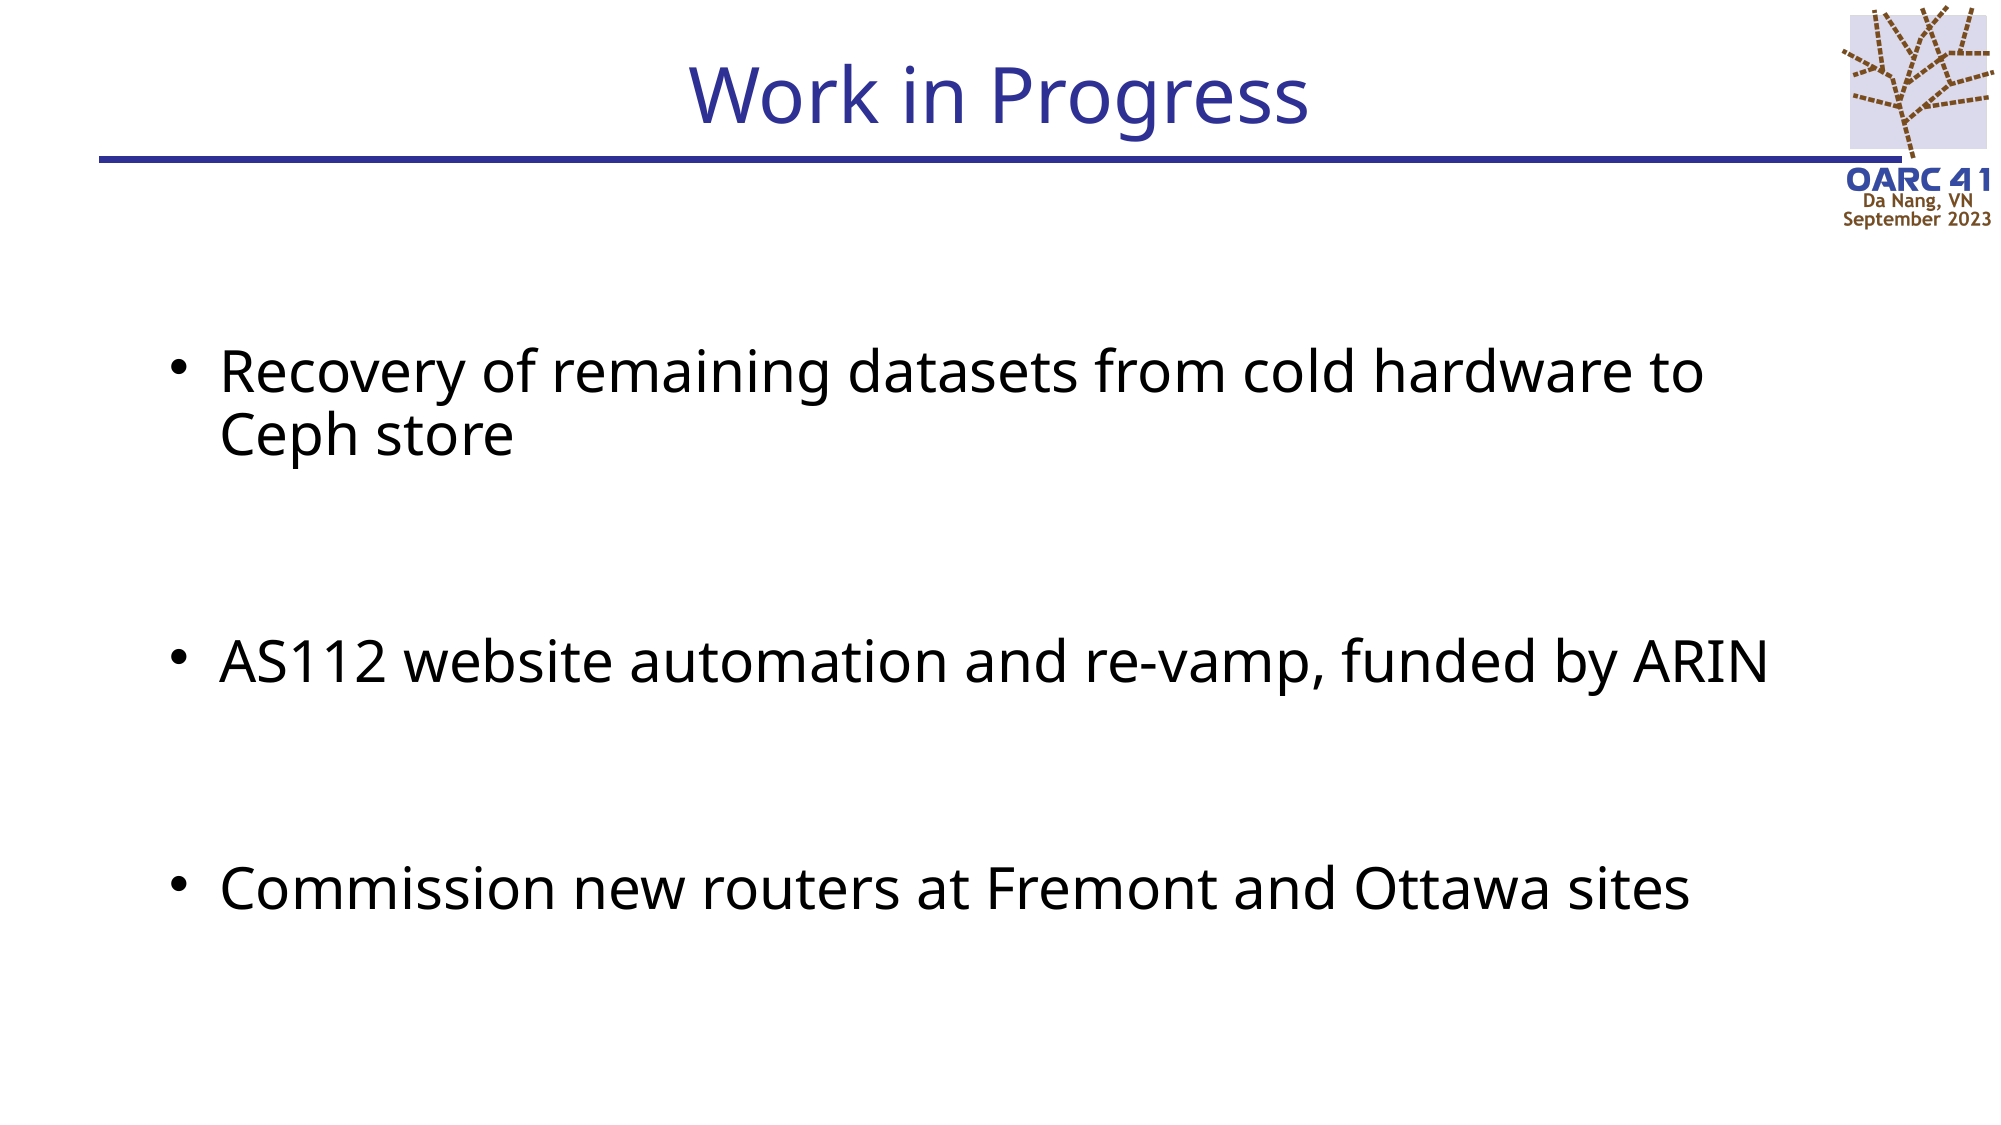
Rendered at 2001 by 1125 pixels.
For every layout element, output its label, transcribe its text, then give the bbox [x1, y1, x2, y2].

picture [1835, 5, 2000, 231]
list Recovery of remaining datasets from cold hardware to Ceph store AS112 website automation and re-vamp, funded by ARIN Commission new routers at Fremont and Ottawa sites [137, 214, 1863, 1014]
title Work in Progress [137, 48, 1835, 148]
